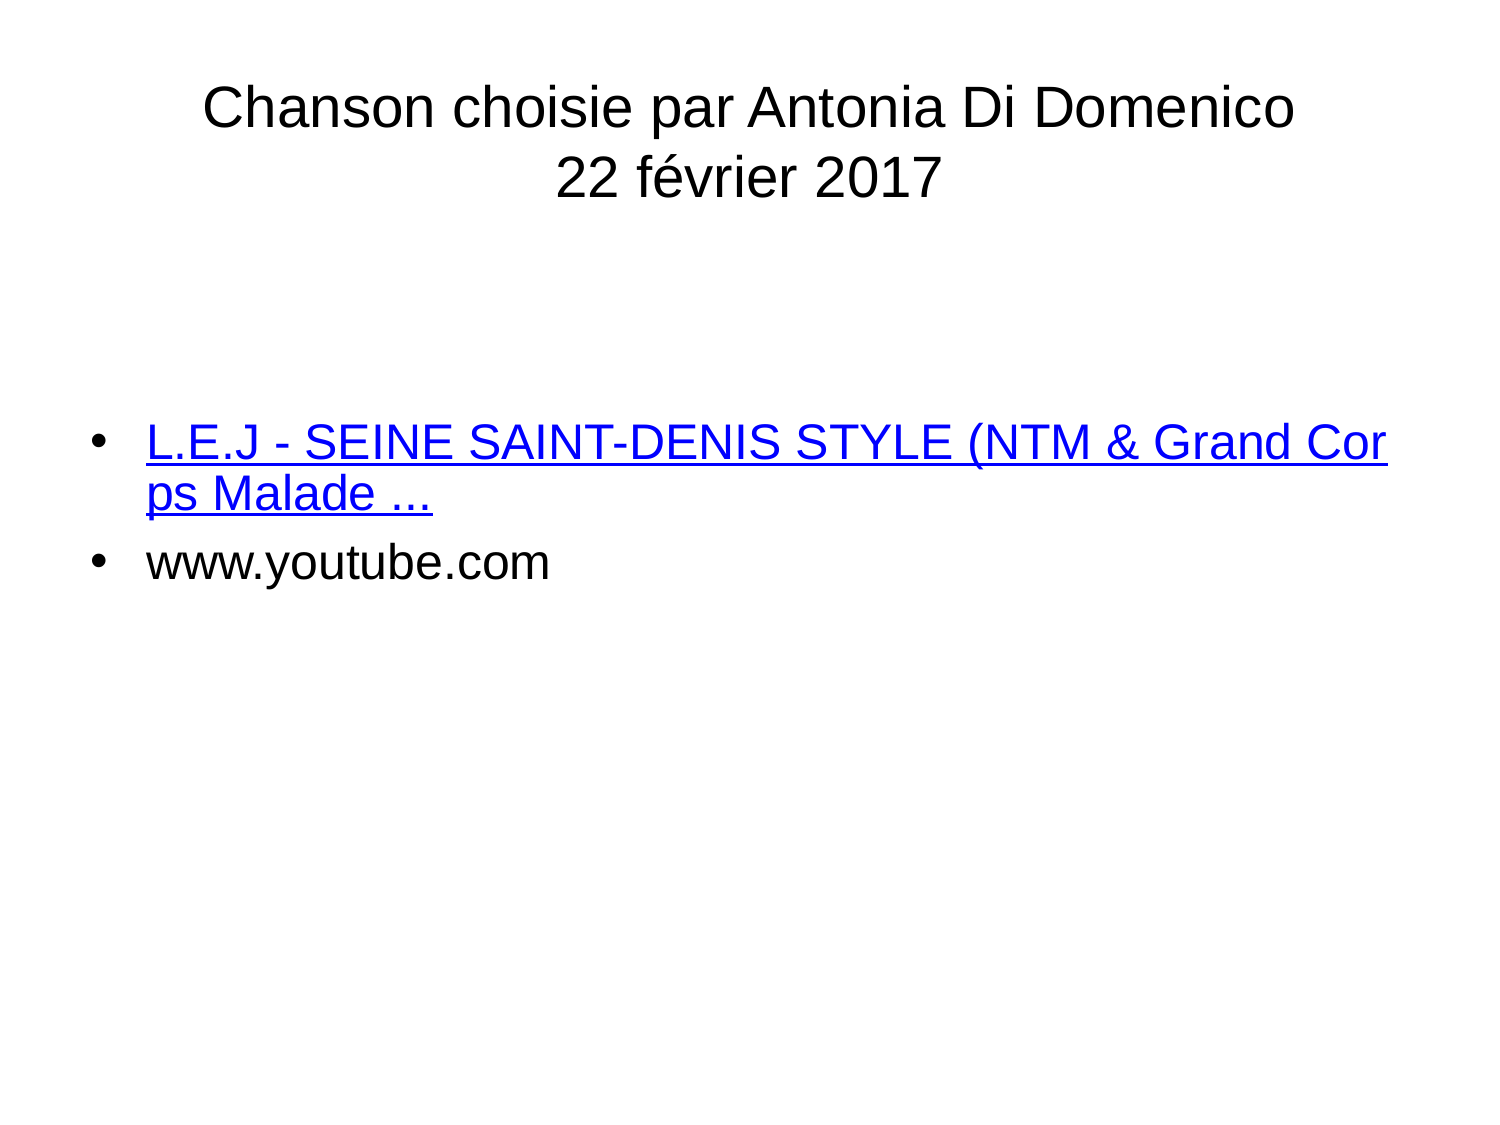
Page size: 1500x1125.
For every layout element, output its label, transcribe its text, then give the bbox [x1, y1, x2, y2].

list L.E.J - SEINE SAINT-DENIS STYLE (NTM & Grand Corps Malade ... www.youtube.com [75, 262, 1425, 1005]
title Chanson choisie par Antonia Di Domenico 22 février 2017 [75, 45, 1425, 233]
